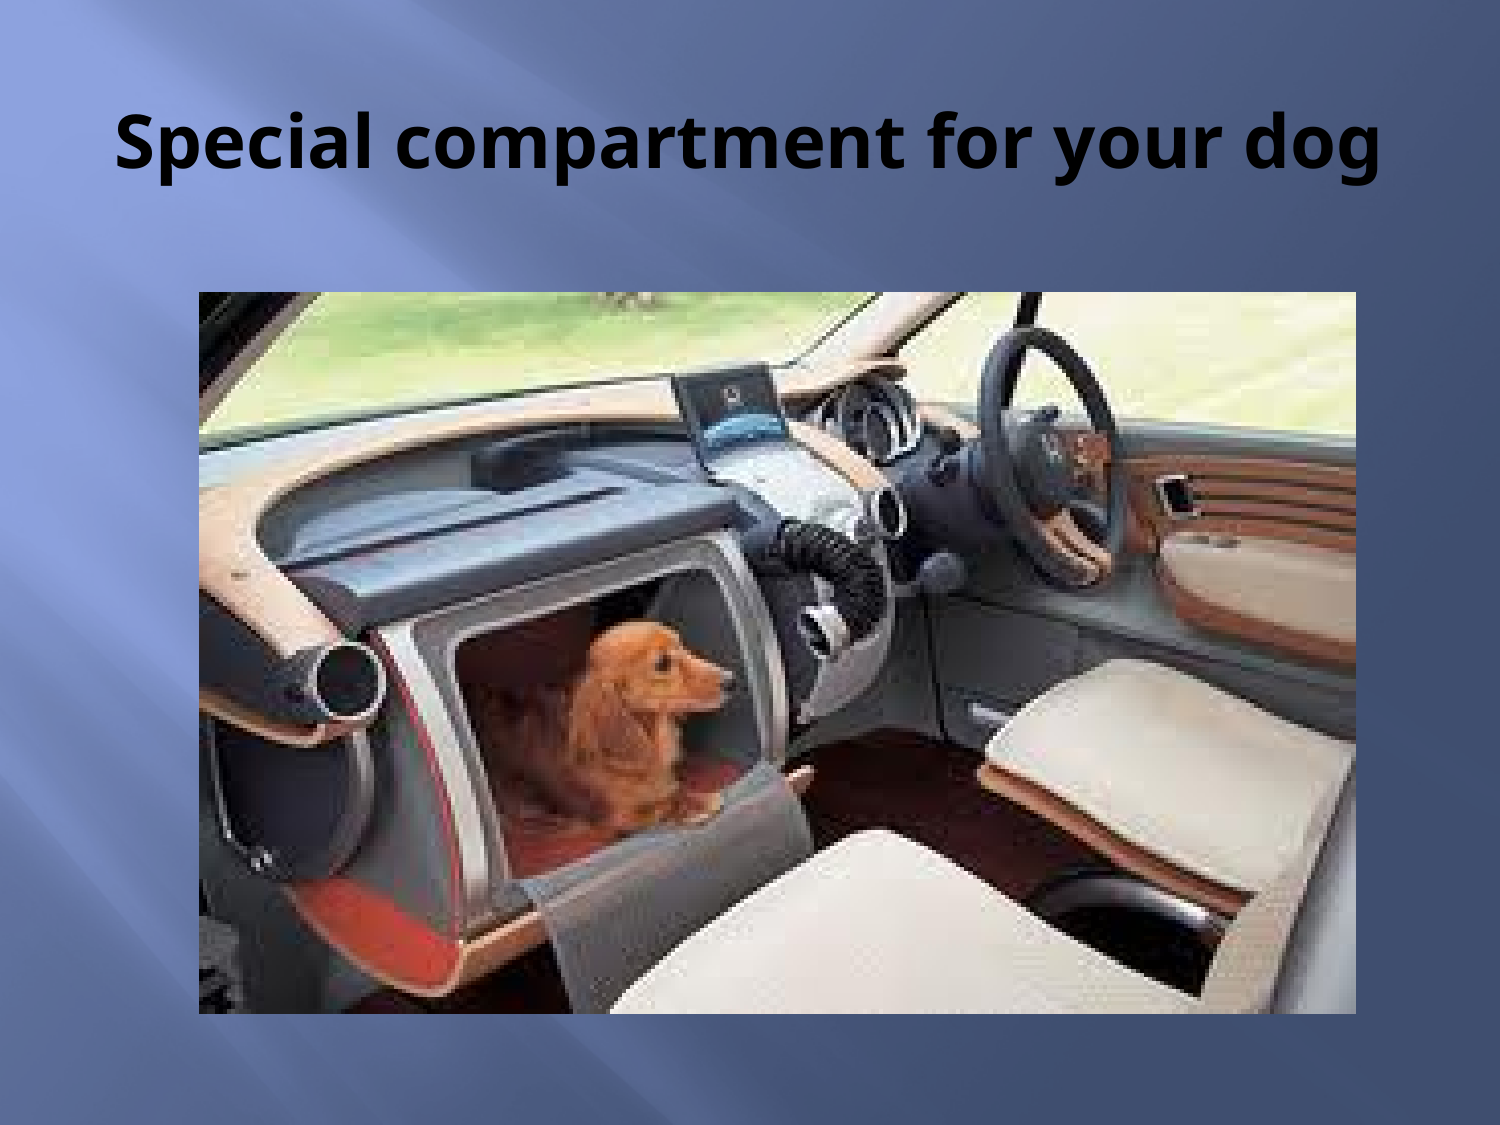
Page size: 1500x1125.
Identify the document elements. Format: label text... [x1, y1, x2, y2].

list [198, 292, 1356, 1014]
title Special compartment for your dog [75, 45, 1425, 233]
